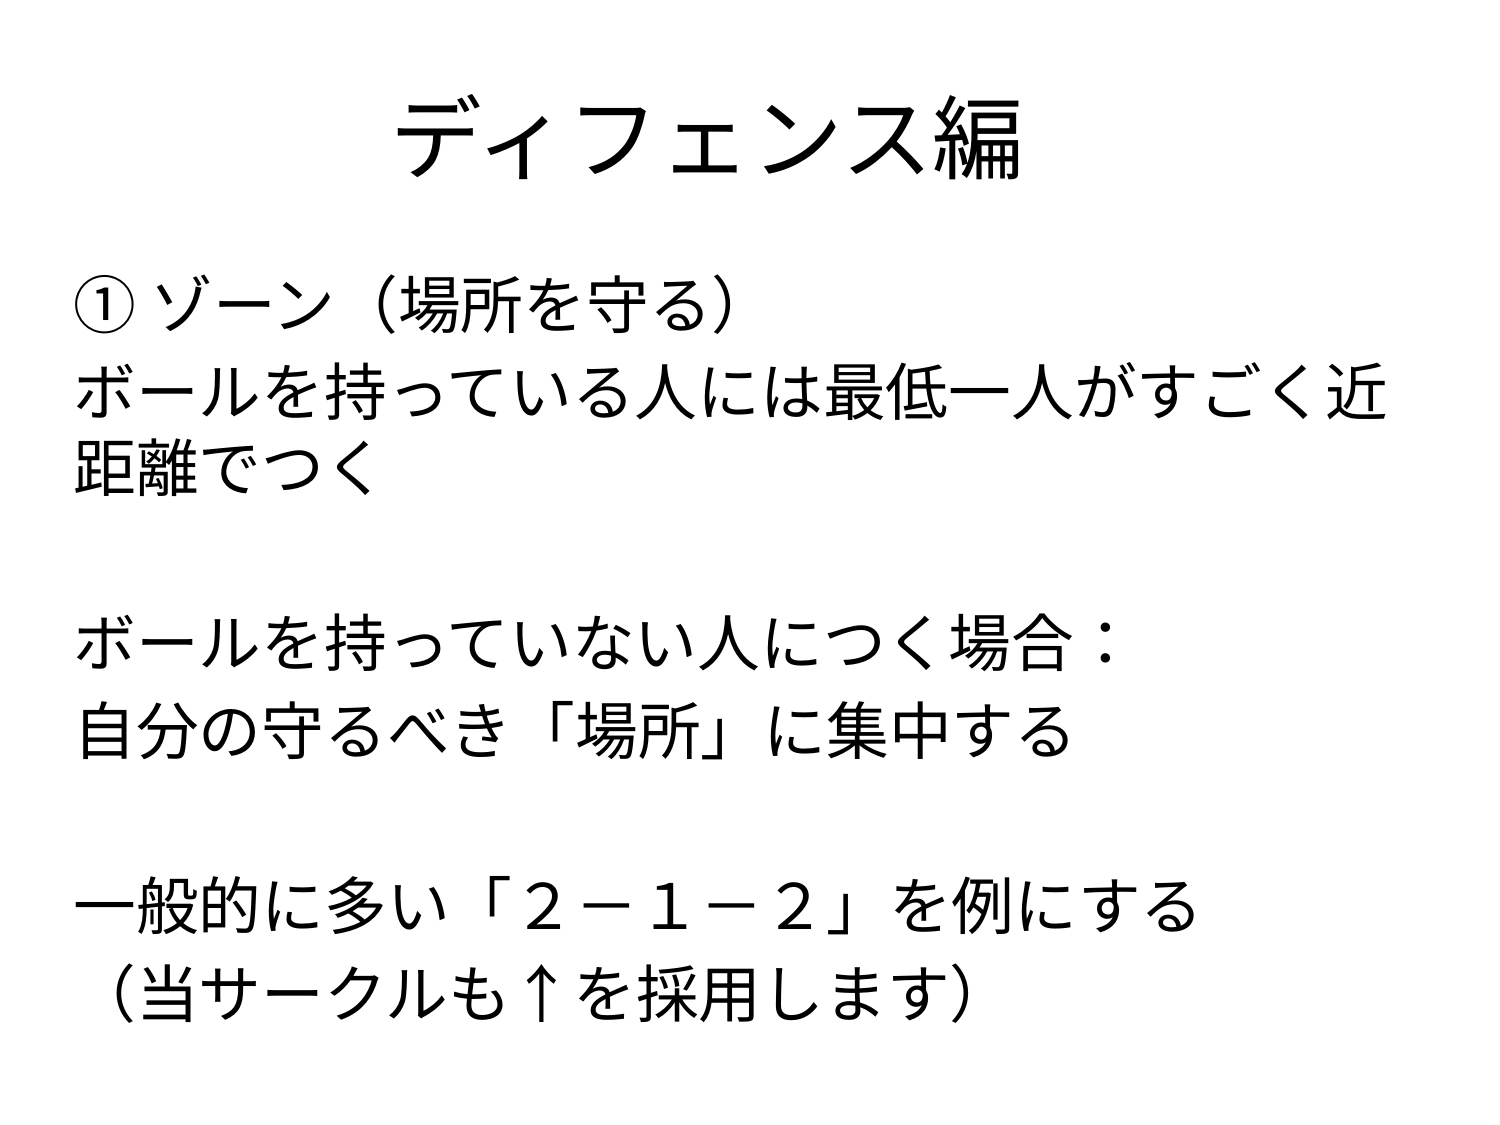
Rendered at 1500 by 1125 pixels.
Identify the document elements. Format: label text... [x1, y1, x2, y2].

title ディフェンス編 [70, 70, 1346, 257]
subtitle ①ゾーン（場所を守る） ボールを持っている人には最低一人がすごく近距離でつく ボールを持っていない人につく場合： 自分の守るべき「場所」に集中する 一般的に多い「２－１－２」を例にする （当サークルも↑を採用します） [58, 257, 1418, 1043]
